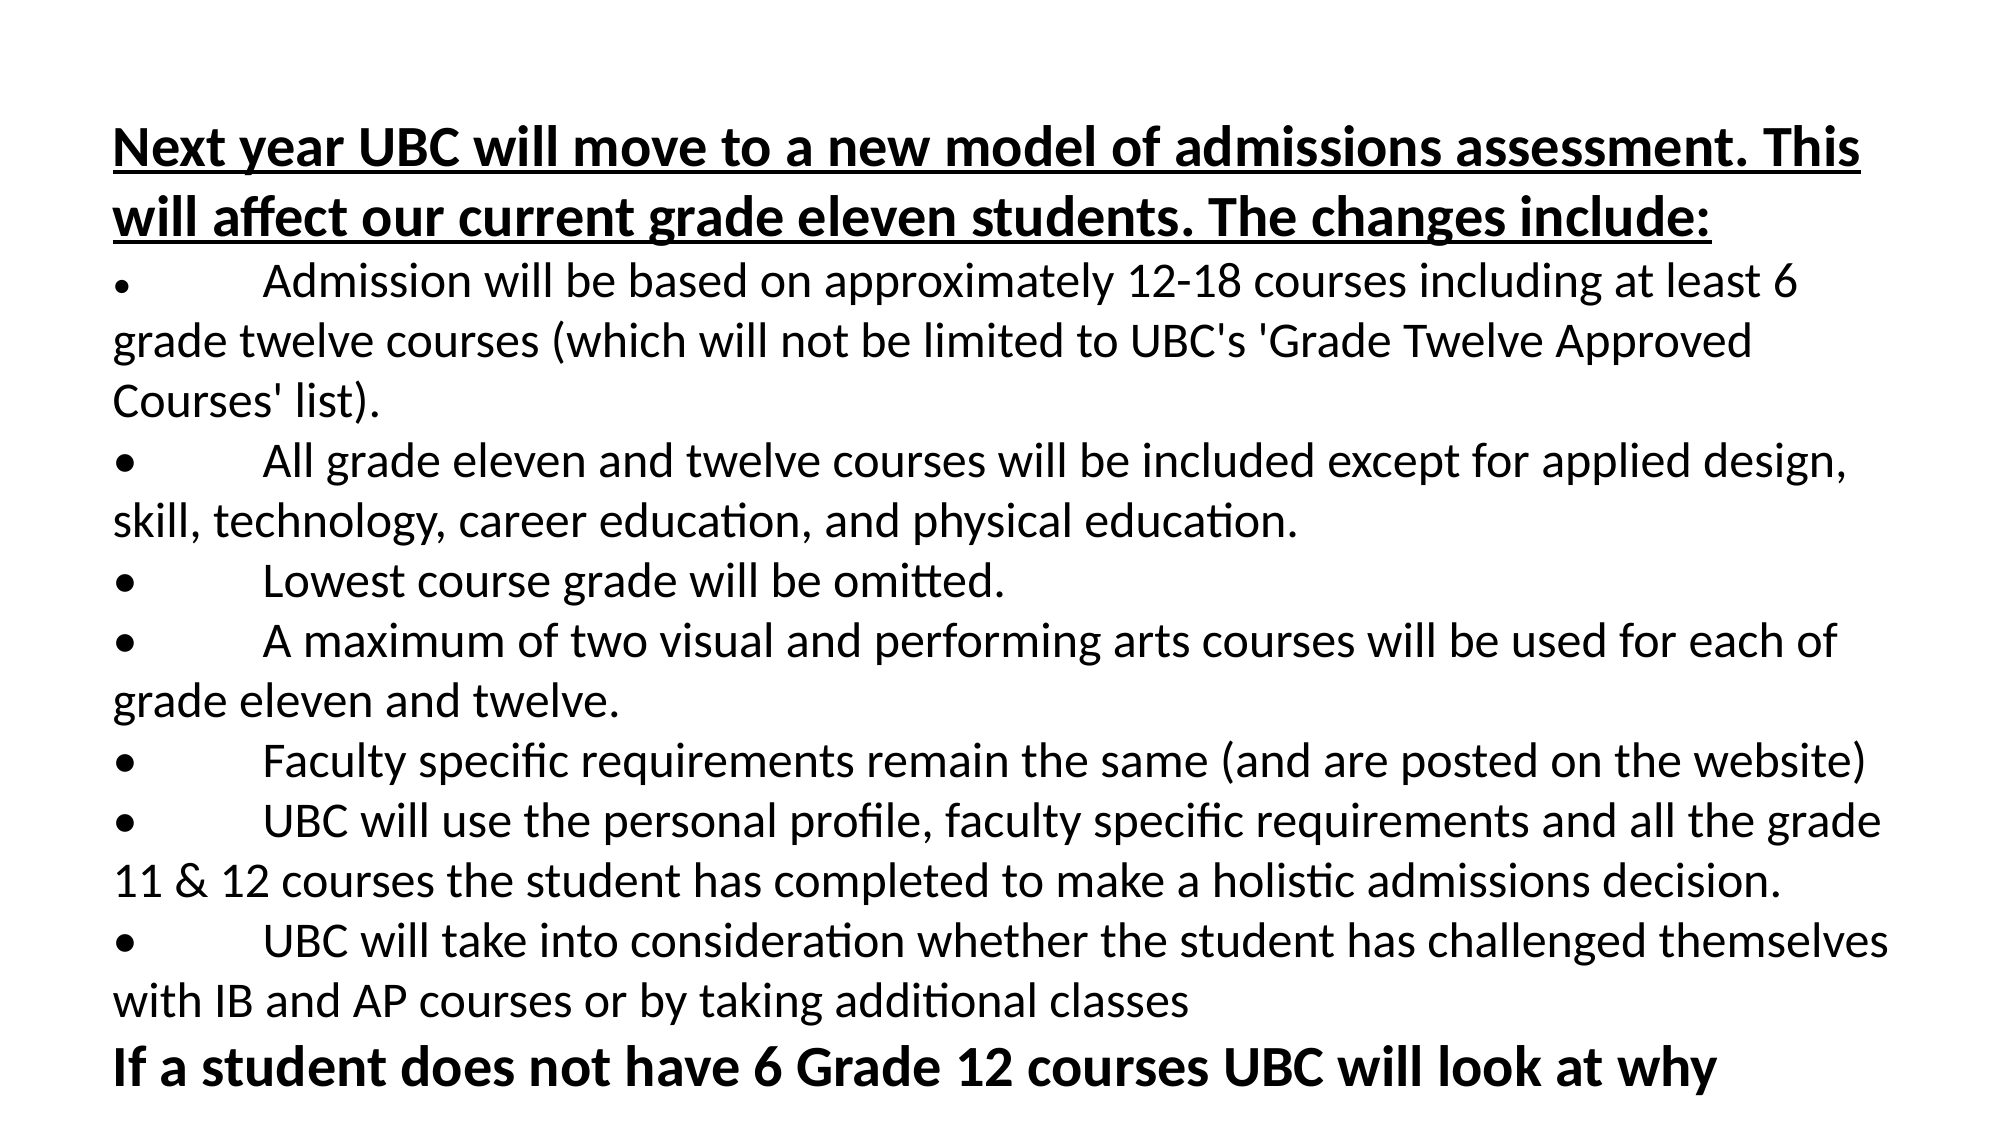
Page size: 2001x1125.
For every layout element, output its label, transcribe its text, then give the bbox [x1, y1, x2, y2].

text_box Next year UBC will move to a new model of admissions assessment. This will affect our current grade eleven students. The changes include: • Admission will be based on approximately 12-18 courses including at least 6 grade twelve courses (which will not be limited to UBC's 'Grade Twelve Approved Courses' list). • All grade eleven and twelve courses will be included except for applied design, skill, technology, career education, and physical education. • Lowest course grade will be omitted. • A maximum of two visual and performing arts courses will be used for each of grade eleven and twelve. • Faculty specific requirements remain the same (and are posted on the website) • UBC will use the personal profile, faculty specific requirements and all the grade 11 & 12 courses the student has completed to make a holistic admissions decision. • UBC will take into consideration whether the student has challenged themselves with IB and AP courses or by taking additional classes If a student does not have 6 Grade 12 courses UBC will look at why [97, 100, 1911, 1106]
